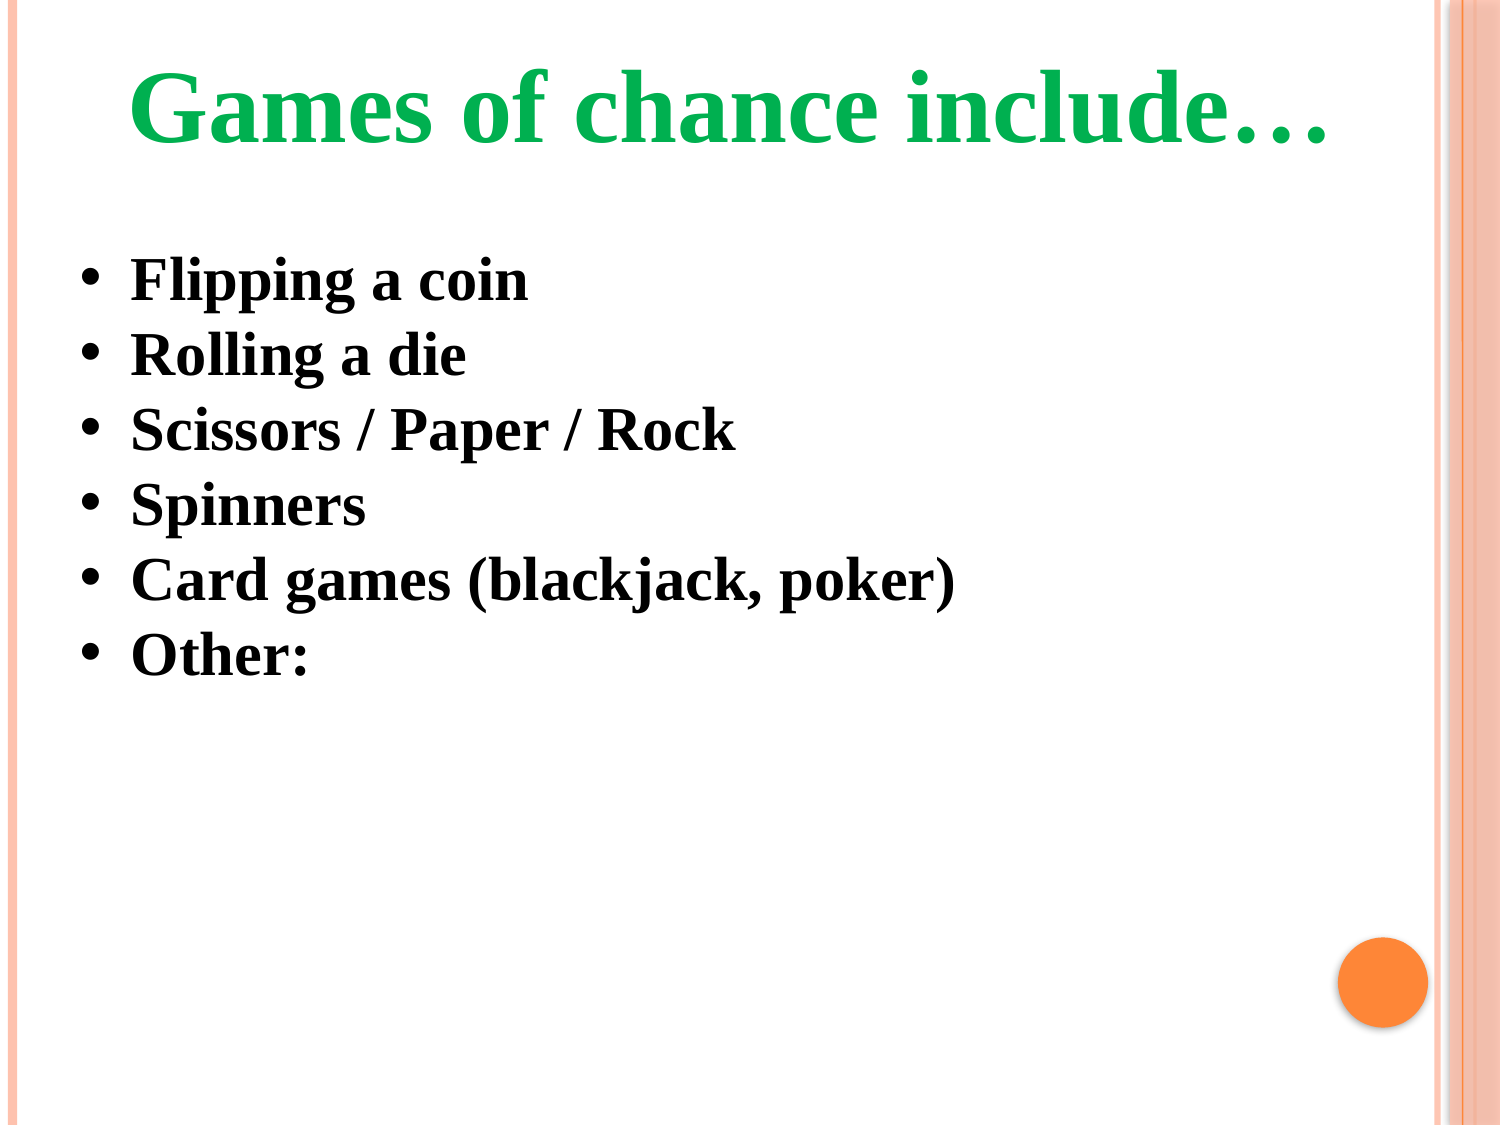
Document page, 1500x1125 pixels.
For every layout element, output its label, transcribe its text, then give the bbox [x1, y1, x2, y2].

text_box Games of chance include… Flipping a coin Rolling a die Scissors / Paper / Rock Spinners Card games (blackjack, poker) Other: [64, 30, 1399, 771]
